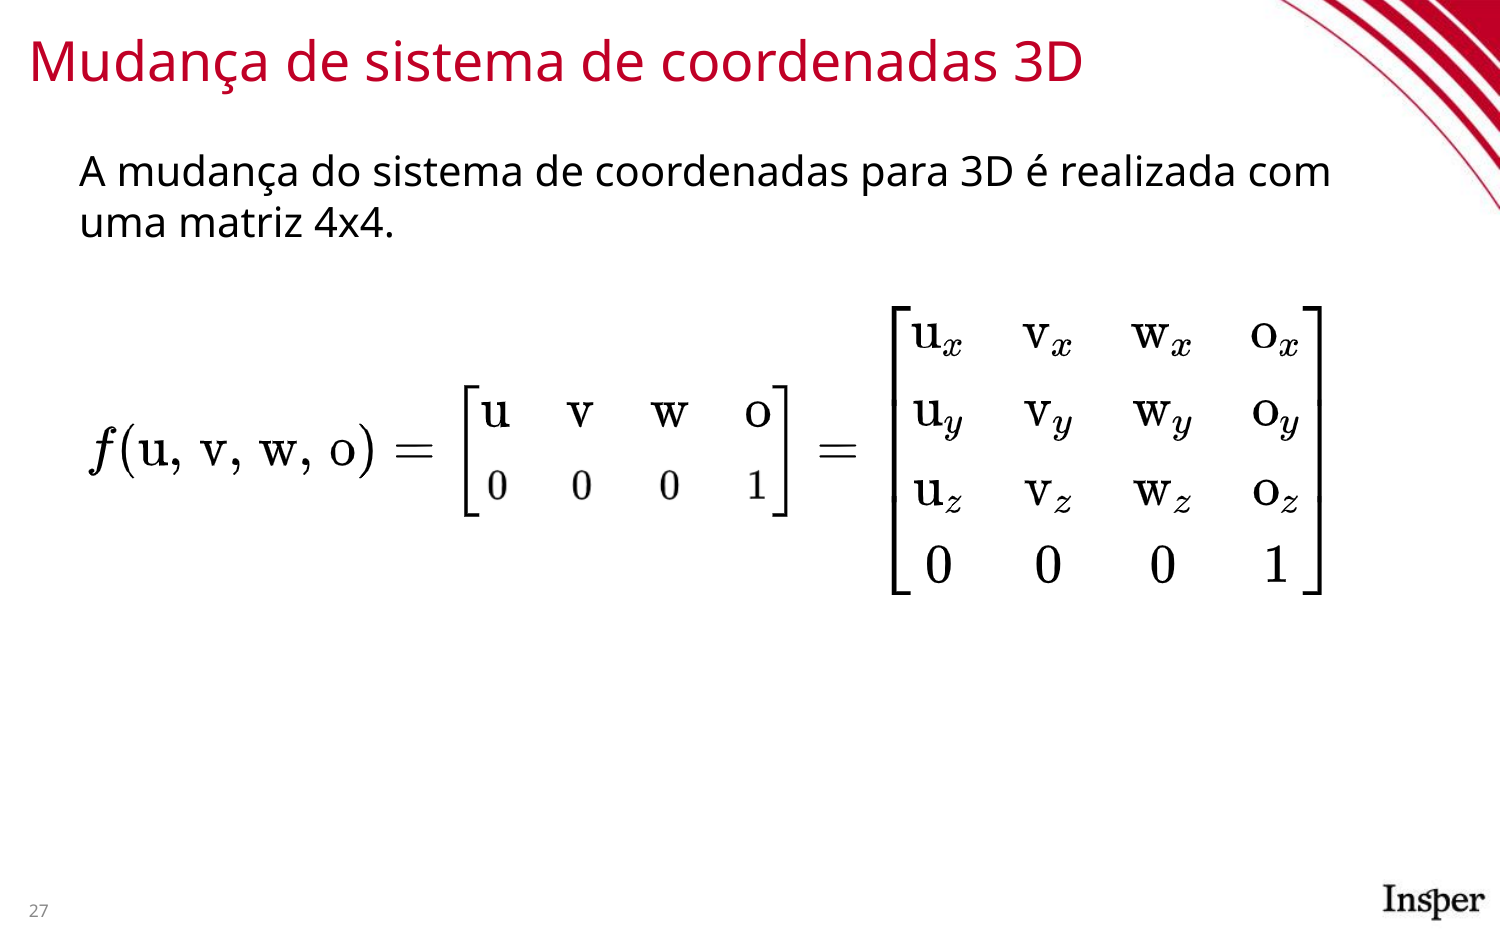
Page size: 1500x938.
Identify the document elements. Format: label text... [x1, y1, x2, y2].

picture [88, 0, 1500, 938]
list A mudança do sistema de coordenadas para 3D é realizada com uma matriz 4x4. [64, 137, 1418, 301]
title Mudança de sistema de coordenadas 3D [13, 18, 1397, 104]
slide_number 27 [0, 887, 78, 938]
